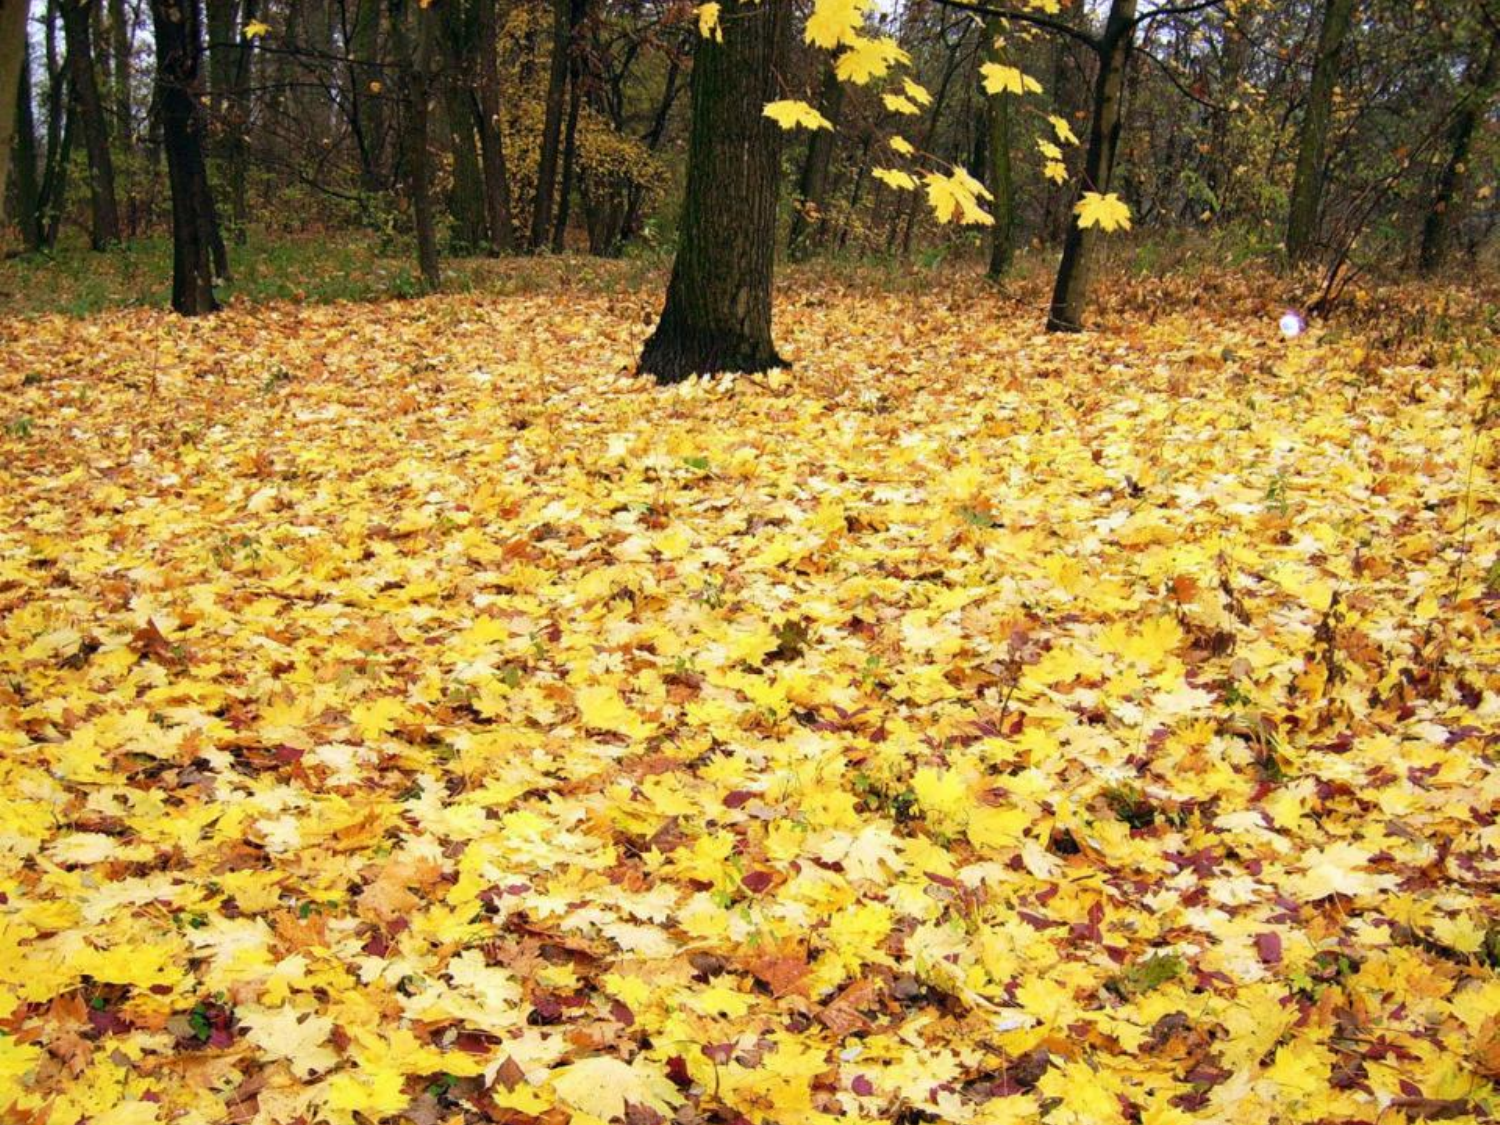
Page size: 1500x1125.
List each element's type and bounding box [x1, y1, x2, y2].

list [0, 0, 1500, 1125]
